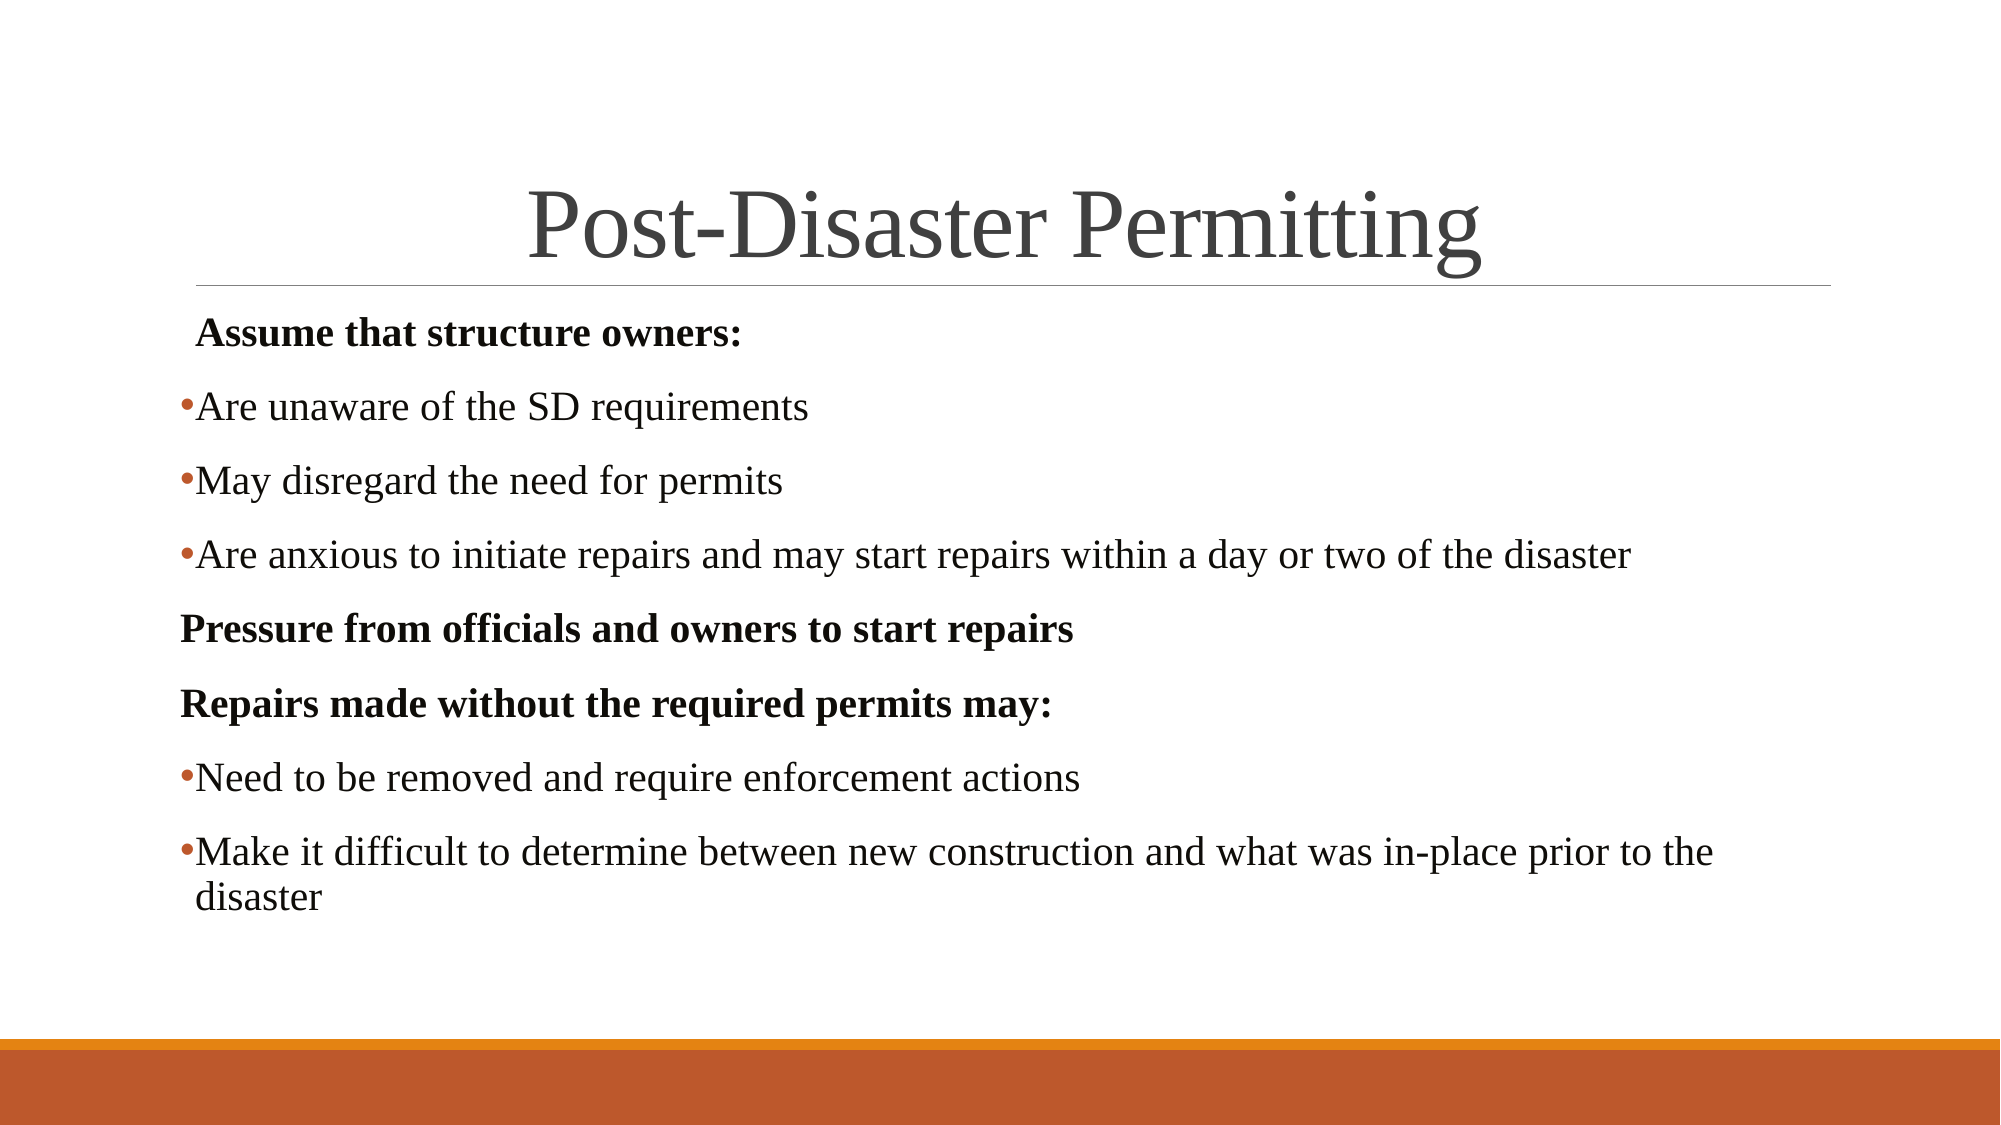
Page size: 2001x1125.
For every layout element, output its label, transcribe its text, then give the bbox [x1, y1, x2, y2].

title Post-Disaster Permitting [180, 47, 1830, 285]
list Assume that structure owners: Are unaware of the SD requirements May disregard the need for permits Are anxious to initiate repairs and may start repairs within a day or two of the disaster Pressure from officials and owners to start repairs Repairs made without the required permits may: Need to be removed and require enforcement actions Make it difficult to determine between new construction and what was in-place prior to the disaster [180, 302, 1830, 963]
